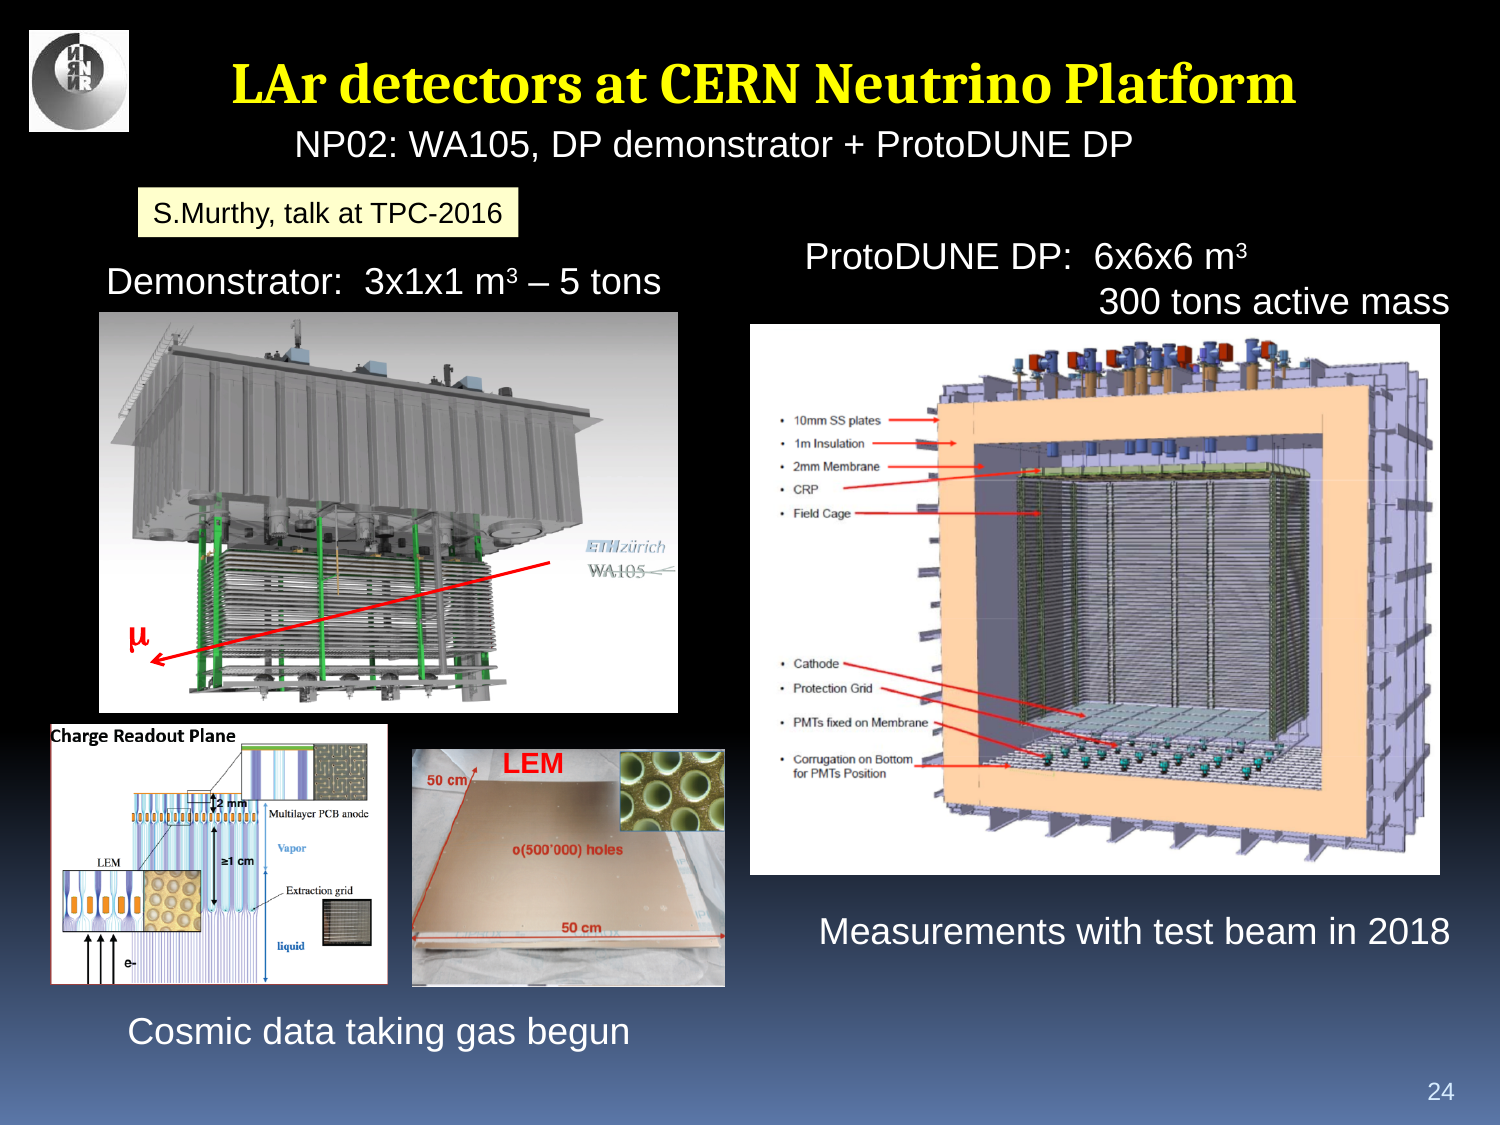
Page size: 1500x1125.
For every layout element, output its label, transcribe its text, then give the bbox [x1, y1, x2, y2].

text_box NP02: WA105, DP demonstrator + ProtoDUNE DP [279, 112, 1150, 173]
picture [99, 312, 679, 713]
text_box ProtoDUNE DP: 6x6x6 m3 300 tons active mass [789, 224, 1466, 330]
text_box Cosmic data taking gas begun [112, 999, 646, 1060]
text_box LAr detectors at CERN Neutrino Platform [216, 37, 1313, 123]
picture [411, 749, 726, 987]
text_box Measurements with test beam in 2018 [803, 899, 1466, 960]
picture [28, 30, 130, 132]
text_box LEM [488, 737, 580, 741]
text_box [149, 562, 551, 663]
text_box S.Murthy, talk at TPC-2016 [138, 187, 519, 238]
slide_number 24 [1412, 1052, 1488, 1113]
picture [49, 724, 388, 986]
text_box Demonstrator: 3x1x1 m3 – 5 tons [91, 249, 677, 308]
picture [749, 324, 1441, 876]
